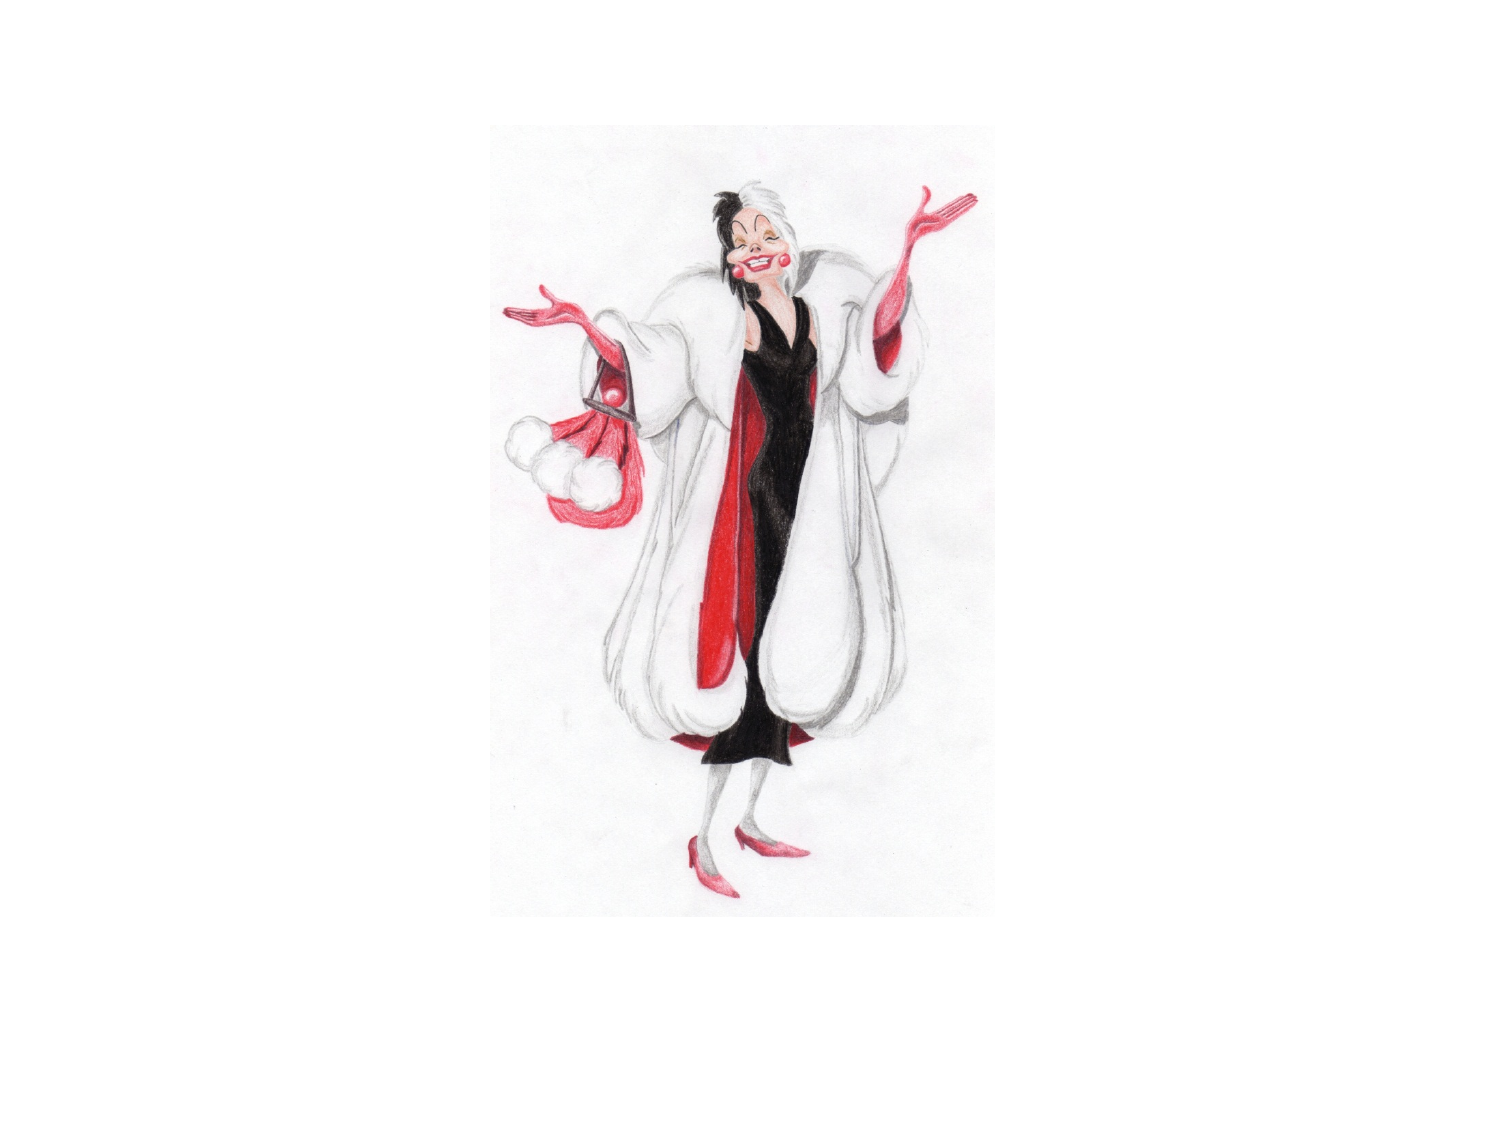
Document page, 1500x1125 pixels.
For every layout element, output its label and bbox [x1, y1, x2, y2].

picture [489, 125, 996, 918]
